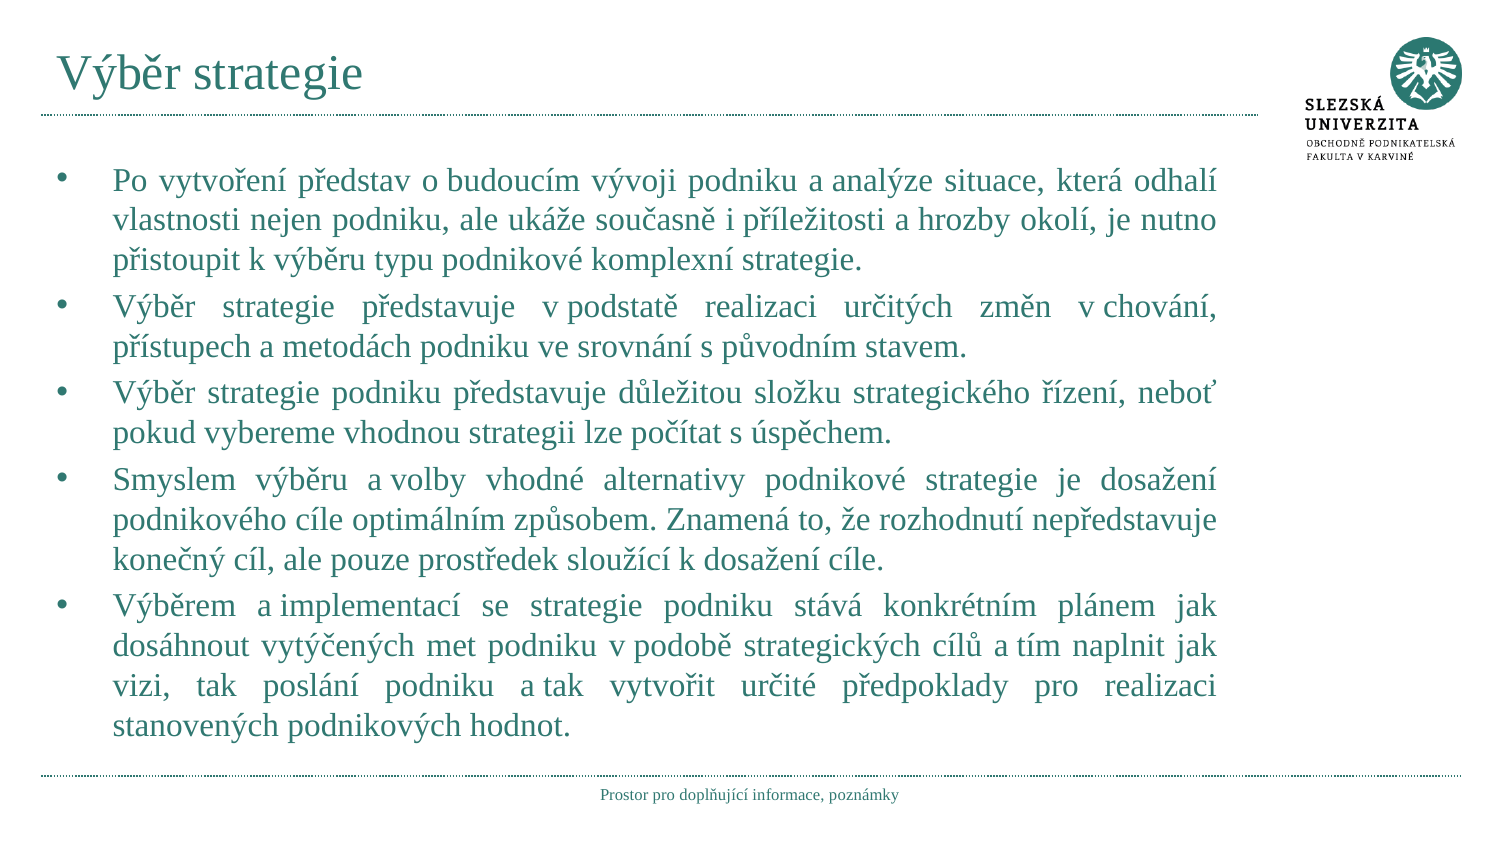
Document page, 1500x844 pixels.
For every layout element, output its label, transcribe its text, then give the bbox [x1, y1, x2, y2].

picture [1305, 37, 1462, 160]
text_box Prostor pro doplňující informace, poznámky [442, 776, 1058, 811]
title Výběr strategie [41, 32, 786, 116]
text_box Po vytvoření představ o budoucím vývoji podniku a analýze situace, která odhalí vlastnosti nejen podniku, ale ukáže současně i příležitosti a hrozby okolí, je nutno přistoupit k výběru typu podnikové komplexní strategie. Výběr strategie představuje v podstatě realizaci určitých změn v chování, přístupech a metodách podniku ve srovnání s původním stavem. Výběr strategie podniku představuje důležitou složku strategického řízení, neboť pokud vybereme vhodnou strategii lze počítat s úspěchem. Smyslem výběru a volby vhodné alternativy podnikové strategie je dosažení podnikového cíle optimálním způsobem. Znamená to, že rozhodnutí nepředstavuje konečný cíl, ale pouze prostředek sloužící k dosažení cíle. Výběrem a implementací se strategie podniku stává konkrétním plánem jak dosáhnout vytýčených met podniku v podobě strategických cílů a tím naplnit jak vizi, tak poslání podniku a tak vytvořit určité předpoklady pro realizaci stanovených podnikových hodnot. [41, 150, 1235, 659]
